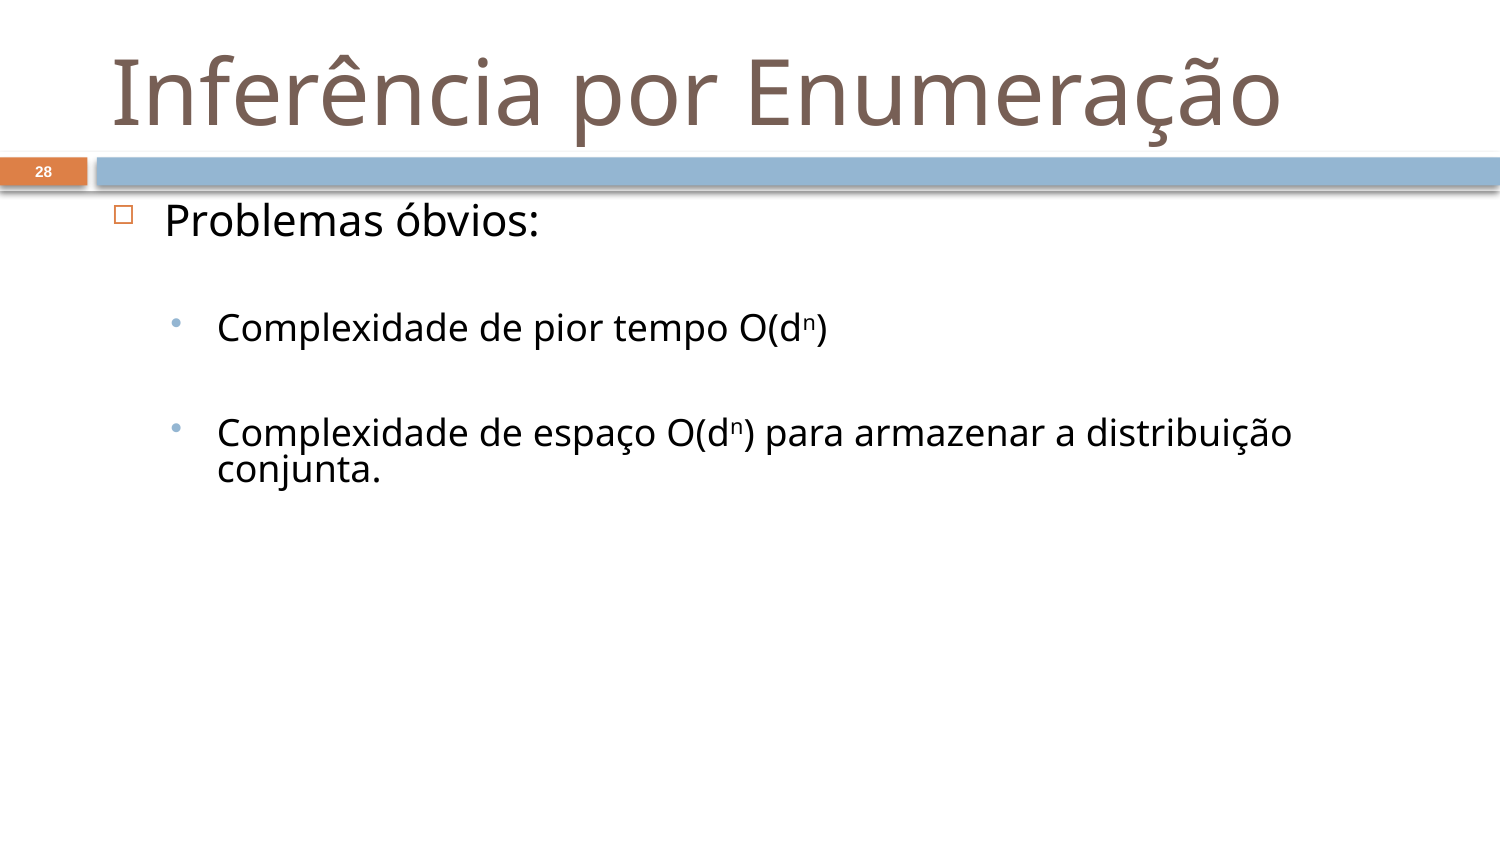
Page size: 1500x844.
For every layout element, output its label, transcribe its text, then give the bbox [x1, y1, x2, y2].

title Inferência por Enumeração [100, 28, 1438, 150]
slide_number 28 [0, 156, 88, 187]
list Problemas óbvios: Complexidade de pior tempo O(dn) Complexidade de espaço O(dn) para armazenar a distribuição conjunta. [100, 196, 1438, 750]
